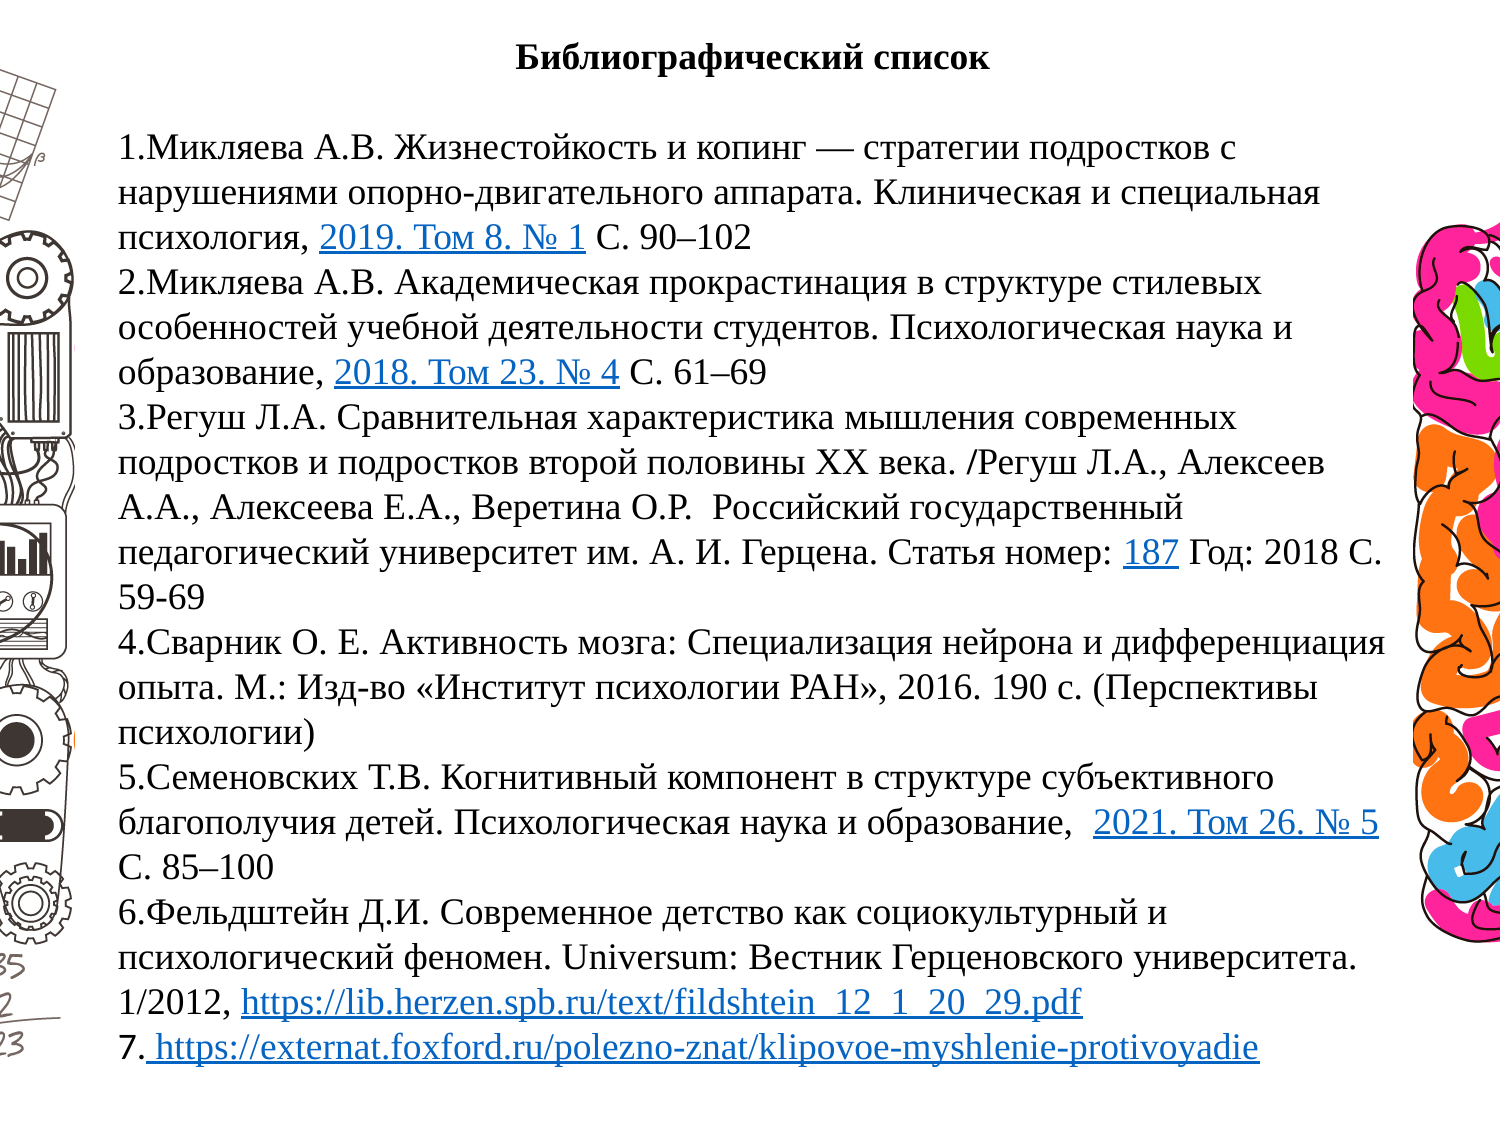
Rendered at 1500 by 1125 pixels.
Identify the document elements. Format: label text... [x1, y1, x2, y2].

text_box Библиографический список 1.Микляева А.В. Жизнестойкость и копинг — стратегии подростков с нарушениями опорно-двигательного аппарата. Клиническая и специальная психология, 2019. Том 8. № 1 С. 90–102 2.Микляева А.В. Академическая прокрастинация в структуре стилевых особенностей учебной деятельности студентов. Психологическая наука и образование, 2018. Том 23. № 4 С. 61–69 3.Регуш Л.А. Сравнительная характеристика мышления современных подростков и подростков второй половины XX века. /Регуш Л.А., Алексеев А.А., Алексеева Е.А., Веретина О.Р. Российский государственный педагогический университет им. А. И. Герцена. Статья номер: 187 Год: 2018 С. 59-69 4.Сварник О. Е. Активность мозга: Специализация нейрона и дифференциация опыта. М.: Изд-во «Институт психологии РАН», 2016. 190 с. (Перспективы психологии) 5.Семеновских Т.В. Когнитивный компонент в структуре субъективного благополучия детей. Психологическая наука и образование, 2021. Том 26. № 5С. 85–100 6.Фельдштейн Д.И. Современное детство как социокультурный и психологический феномен. Universum: Вестник Герценовского университета. 1/2012, https://lib.herzen.spb.ru/text/fildshtein_12_1_20_29.pdf 7. https://externat.foxford.ru/polezno-znat/klipovoe-myshlenie-protivoyadie [103, 24, 1403, 1125]
picture [0, 0, 1500, 1125]
